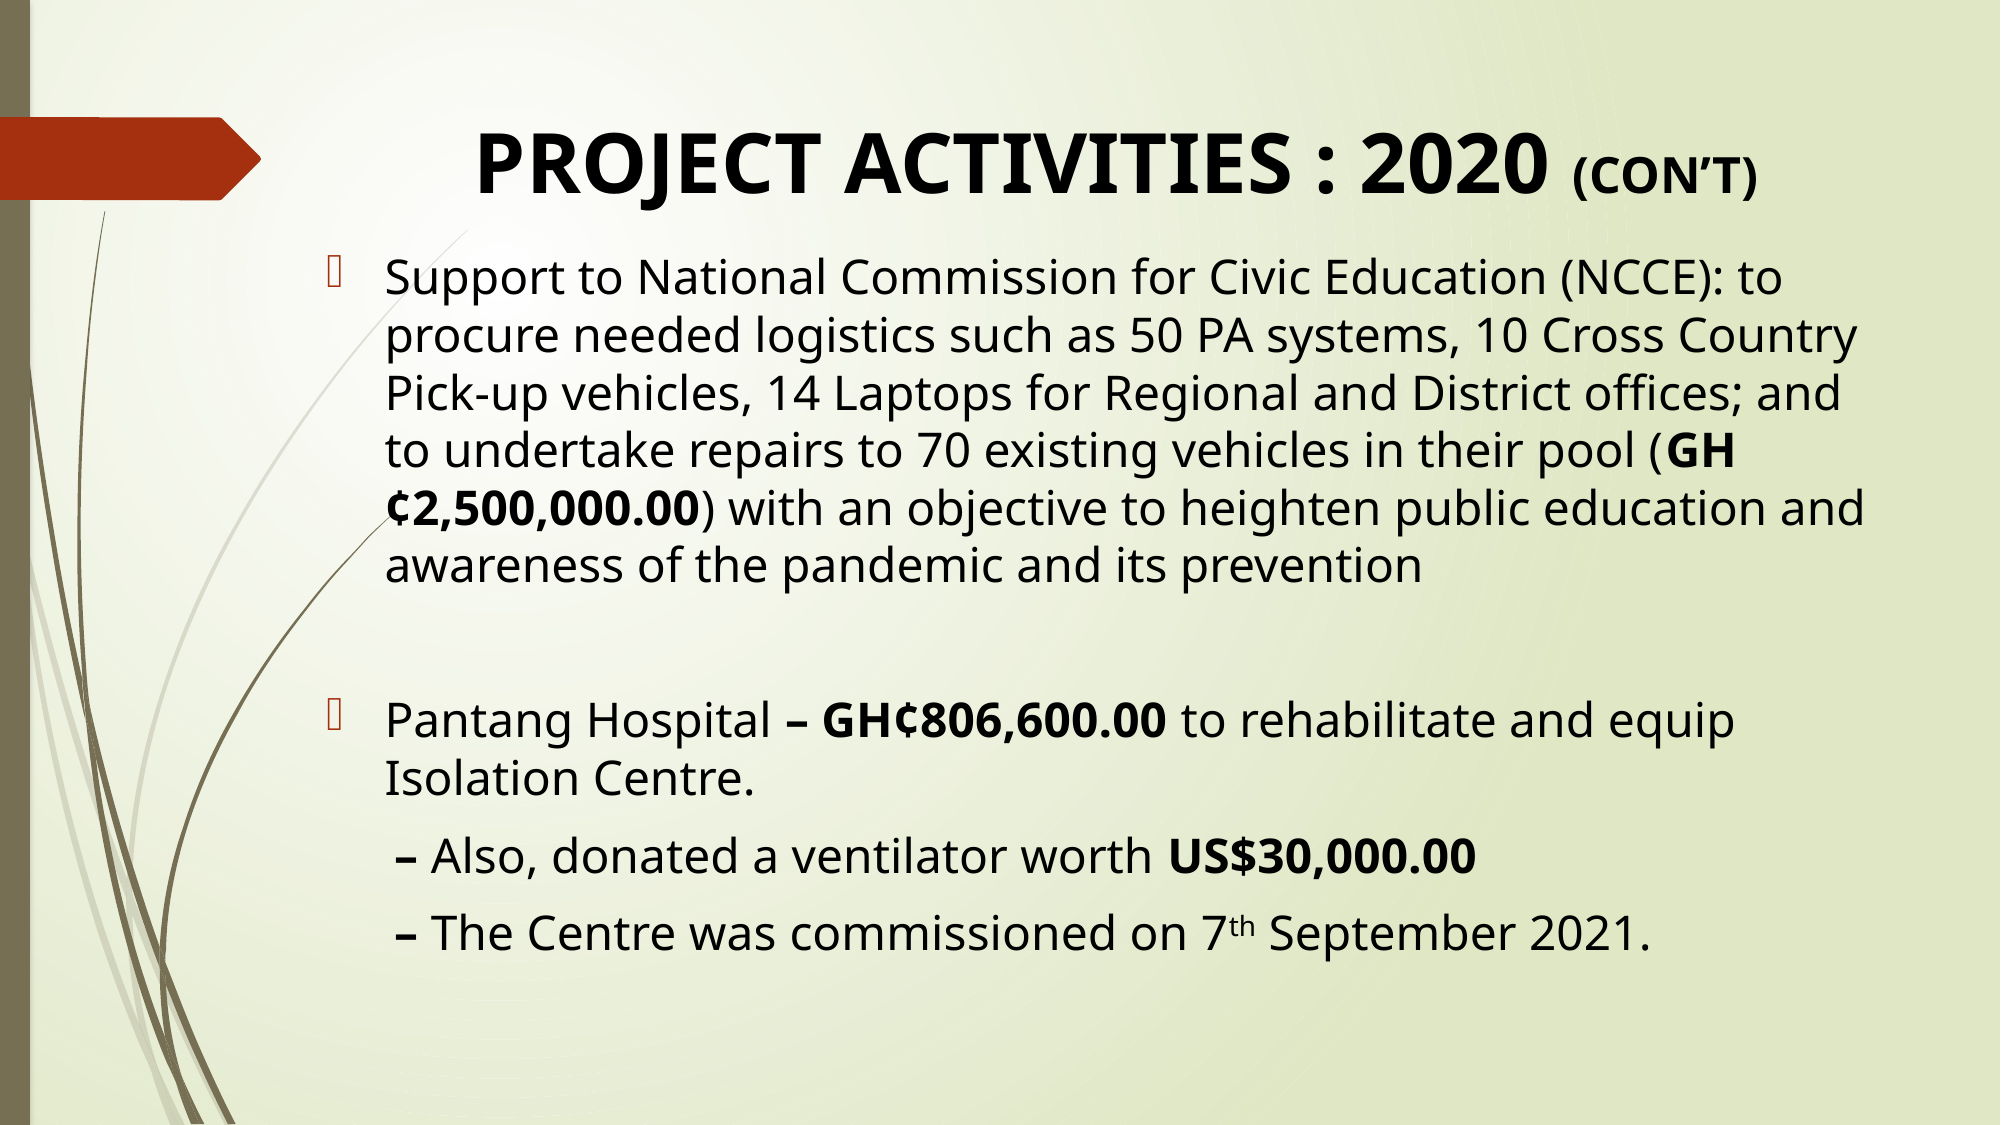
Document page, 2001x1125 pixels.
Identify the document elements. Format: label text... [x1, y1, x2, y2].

list Support to National Commission for Civic Education (NCCE): to procure needed logistics such as 50 PA systems, 10 Cross Country Pick-up vehicles, 14 Laptops for Regional and District offices; and to undertake repairs to 70 existing vehicles in their pool (GH¢2,500,000.00) with an objective to heighten public education and awareness of the pandemic and its prevention Pantang Hospital – GH¢806,600.00 to rehabilitate and equip Isolation Centre. – Also, donated a ventilator worth US$30,000.00 – The Centre was commissioned on 7th September 2021. [311, 239, 1888, 970]
title PROJECT ACTIVITIES : 2020 (CON’T) [345, 102, 1888, 239]
